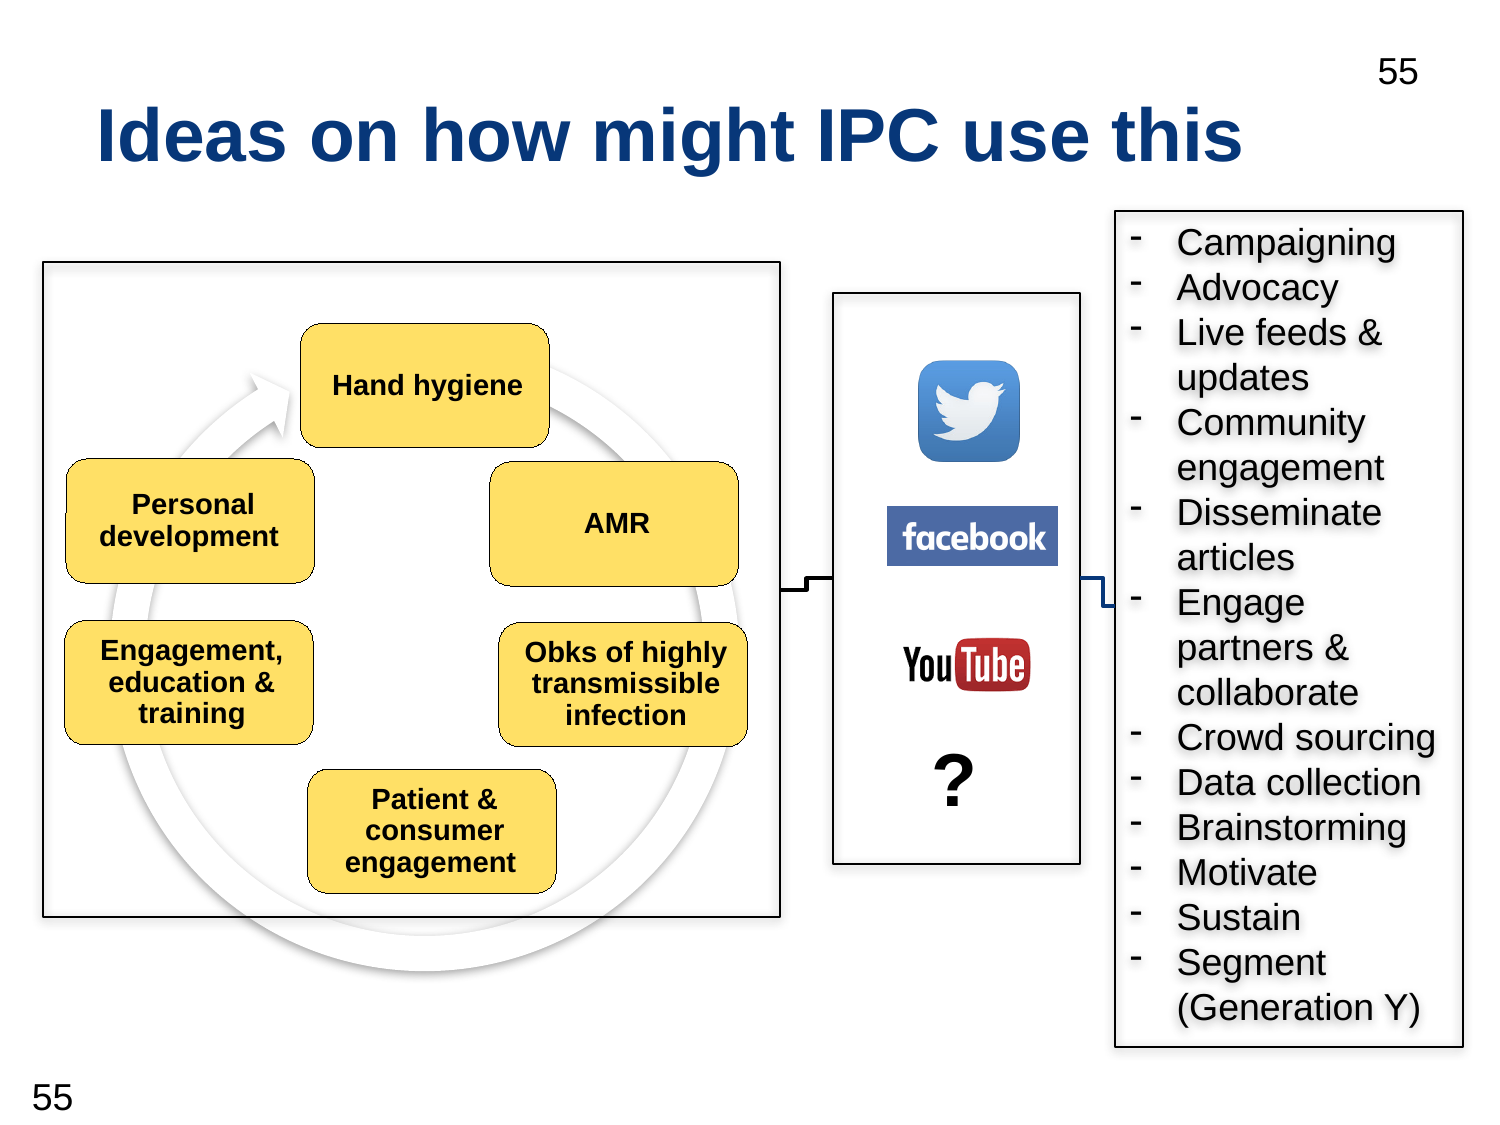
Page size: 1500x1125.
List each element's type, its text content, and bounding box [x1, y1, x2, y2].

title Ideas on how might IPC use this [81, 79, 1322, 263]
text_box [933, 612, 1081, 865]
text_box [1079, 577, 1116, 607]
text_box 55 [17, 1065, 109, 1125]
text_box [832, 292, 1081, 579]
text_box Campaigning Advocacy Live feeds & updates Community engagement Disseminate articles Engage partners & collaborate Crowd sourcing Data collection Brainstorming Motivate Sustain Segment (Generation Y) [1114, 210, 1464, 1048]
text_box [868, 348, 1065, 831]
text_box [42, 261, 781, 319]
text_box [0, 322, 926, 991]
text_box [779, 577, 834, 591]
slide_number 55 [1362, 39, 1454, 100]
